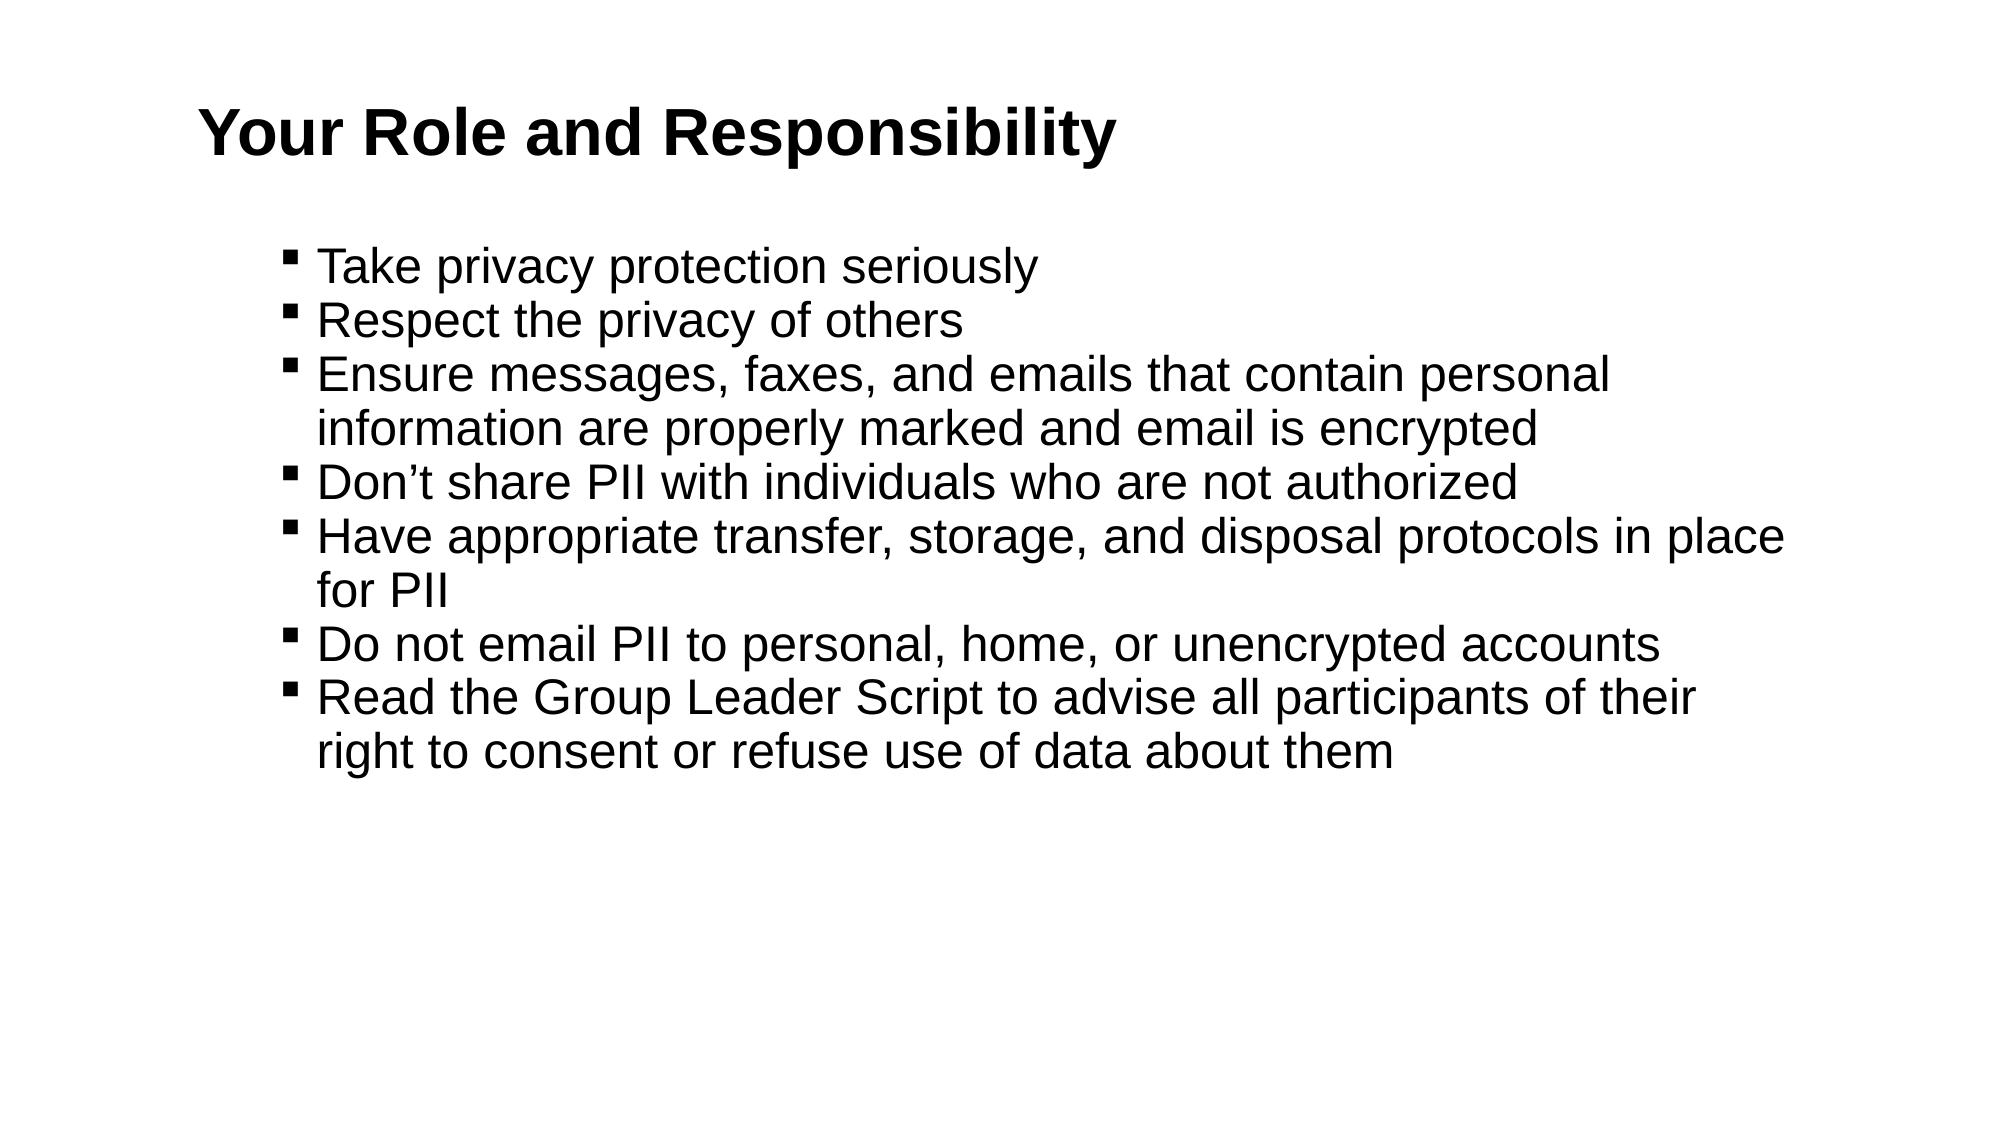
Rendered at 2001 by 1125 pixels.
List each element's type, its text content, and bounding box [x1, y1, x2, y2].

text_box Your Role and Responsibility [182, 81, 1663, 269]
list Take privacy protection seriously Respect the privacy of others Ensure messages, faxes, and emails that contain personal information are properly marked and email is encrypted Don’t share PII with individuals who are not authorized Have appropriate transfer, storage, and disposal protocols in place for PII Do not email PII to personal, home, or unencrypted accounts Read the Group Leader Script to advise all participants of their right to consent or refuse use of data about them [207, 232, 1804, 987]
